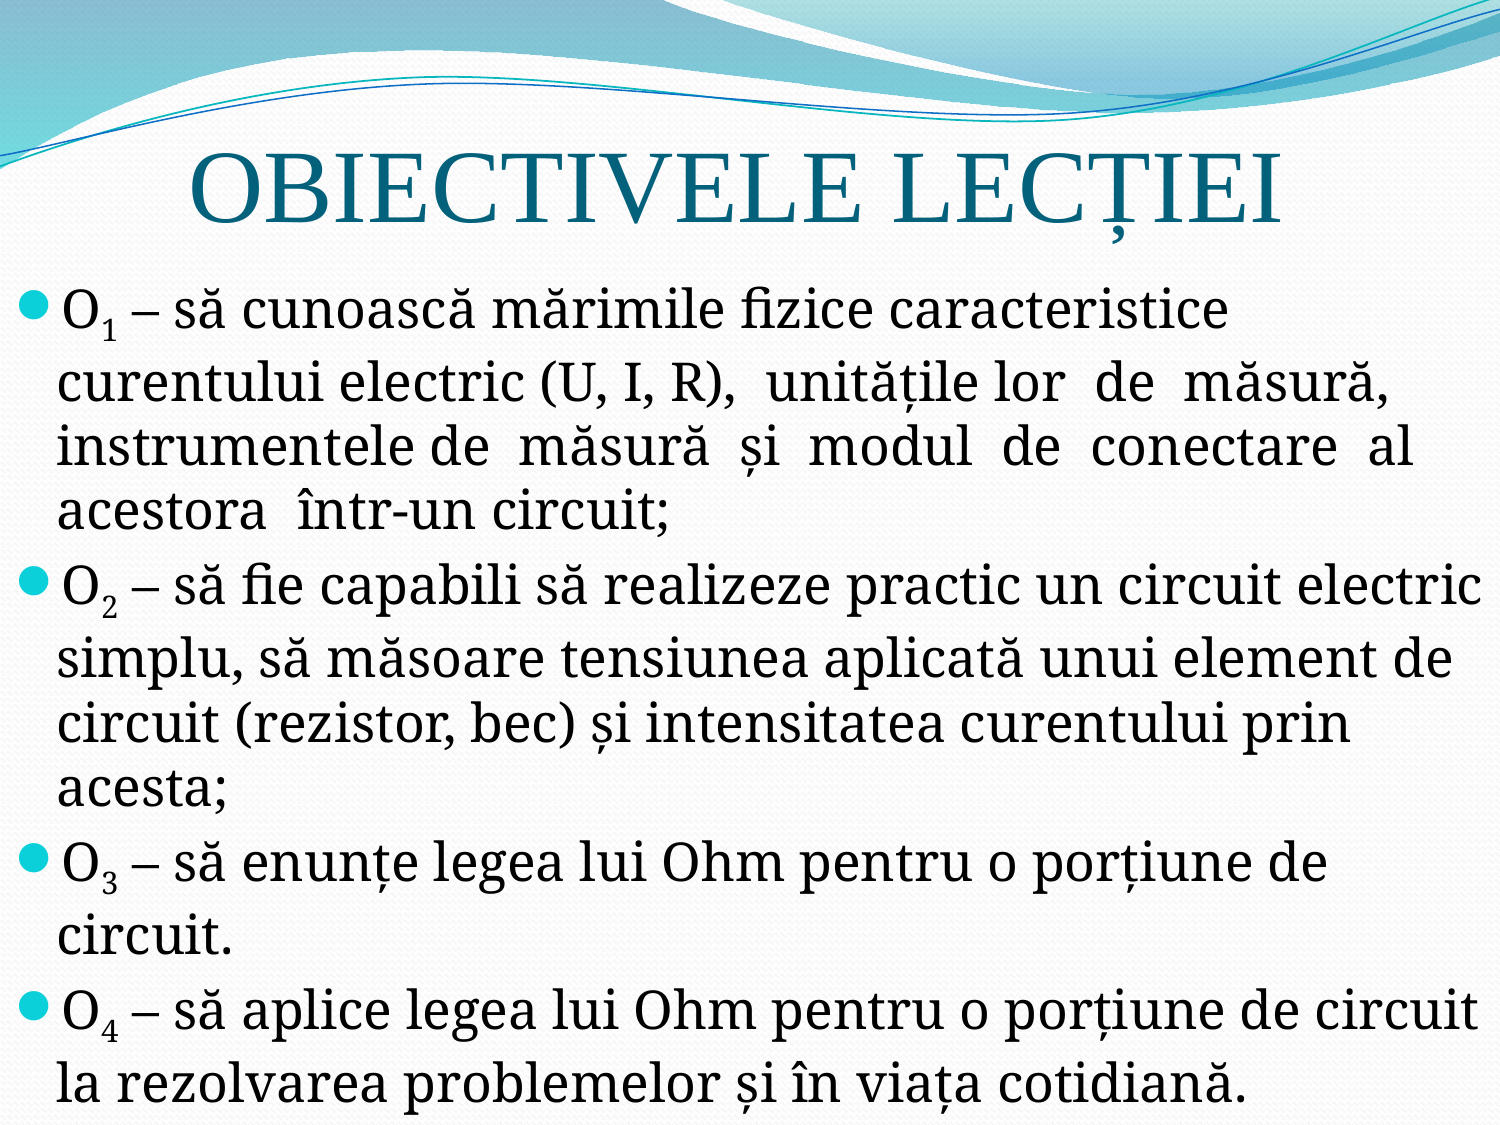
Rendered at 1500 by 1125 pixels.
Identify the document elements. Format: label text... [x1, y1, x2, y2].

list O1 – să cunoască mărimile fizice caracteristice curentului electric (U, I, R), unităţile lor de măsură, instrumentele de măsură şi modul de conectare al acestora într-un circuit; O2 – să fie capabili să realizeze practic un circuit electric simplu, să măsoare tensiunea aplicată unui element de circuit (rezistor, bec) şi intensitatea curentului prin acesta; O3 – să enunţe legea lui Ohm pentru o porţiune de circuit. O4 – să aplice legea lui Ohm pentru o porţiune de circuit la rezolvarea problemelor şi în viaţa cotidiană. [0, 267, 1500, 1125]
title OBIECTIVELE LECȚIEI [41, 42, 1459, 244]
